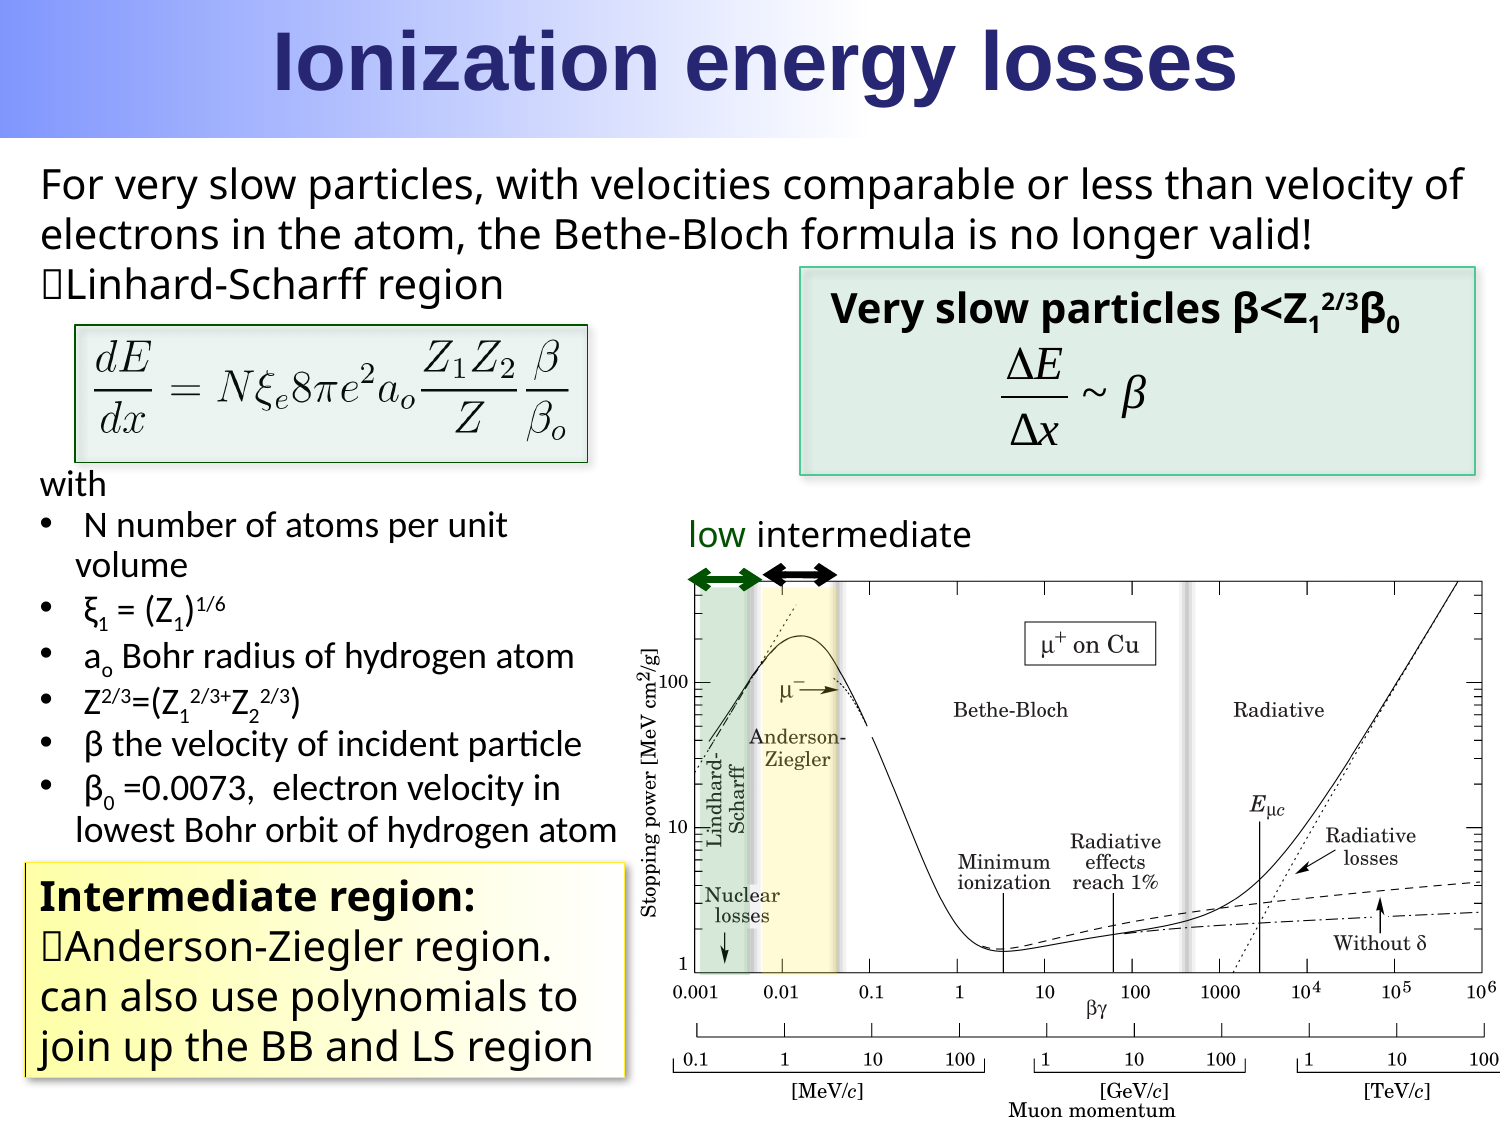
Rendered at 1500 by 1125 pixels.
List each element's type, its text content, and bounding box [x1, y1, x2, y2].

text_box Intermediate region: Anderson-Ziegler region. can also use polynomials to join up the BB and LS region [24, 862, 619, 1078]
text_box [799, 266, 1475, 475]
text_box intermediate [741, 504, 987, 560]
text_box Very slow particles β<Z12/3β0 [815, 274, 1416, 341]
title Ionization energy losses [162, 0, 1351, 124]
text_box [573, 324, 588, 463]
picture [74, 324, 576, 454]
text_box with N number of atoms per unit volume ξ1 = (Z1)1/6 ao Bohr radius of hydrogen atom Z2/3=(Z12/3+Z22/3) β the velocity of incident particle β0 =0.0073, electron velocity in lowest Bohr orbit of hydrogen atom [24, 456, 638, 862]
text_box low [673, 504, 741, 560]
text_box For very slow particles, with velocities comparable or less than velocity of electrons in the atom, the Bethe-Bloch formula is no longer valid! Linhard-Scharff region [24, 149, 1500, 315]
picture [624, 562, 1500, 1125]
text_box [991, 337, 1159, 452]
